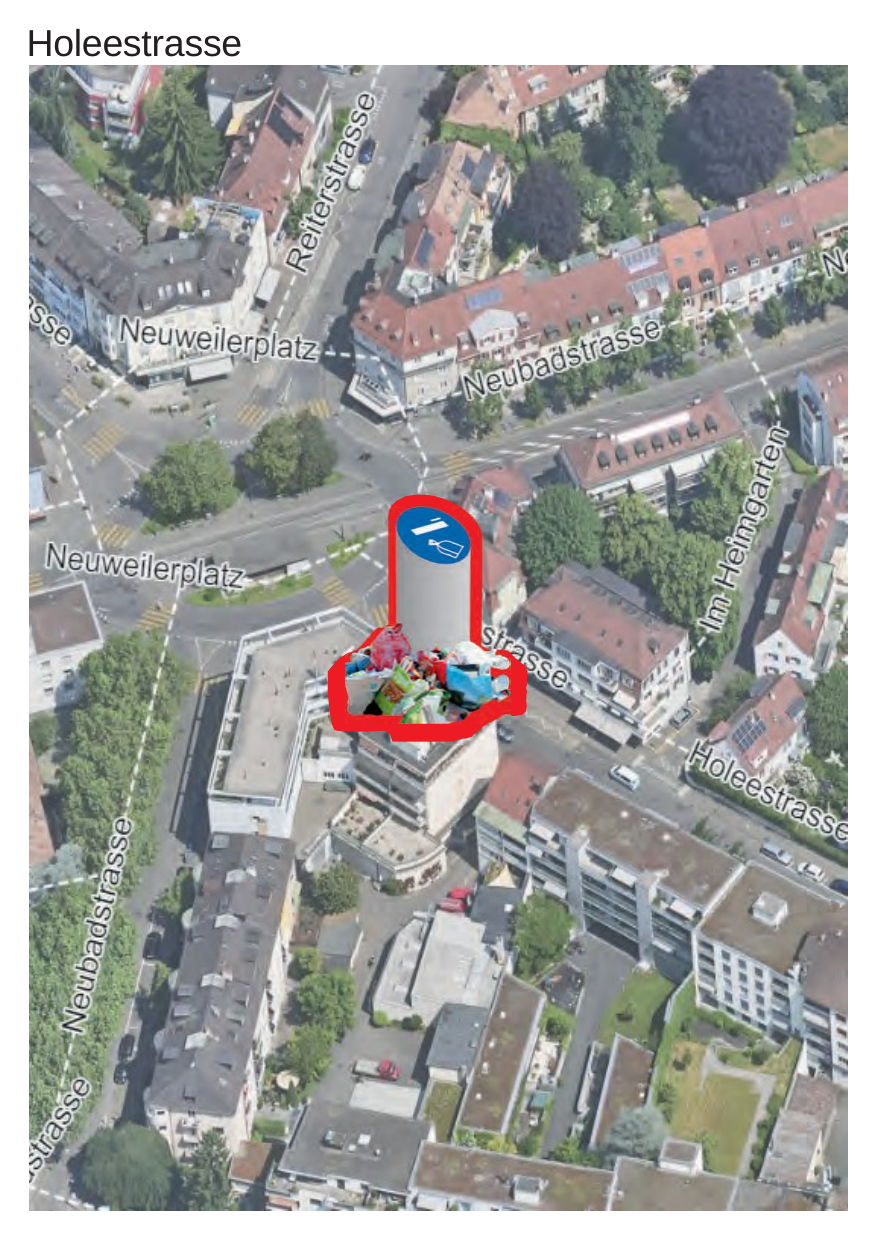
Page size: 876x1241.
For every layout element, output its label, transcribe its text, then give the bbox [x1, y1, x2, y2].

picture [29, 65, 848, 1211]
text_box Holeestrasse [24, 16, 249, 64]
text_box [327, 494, 528, 742]
